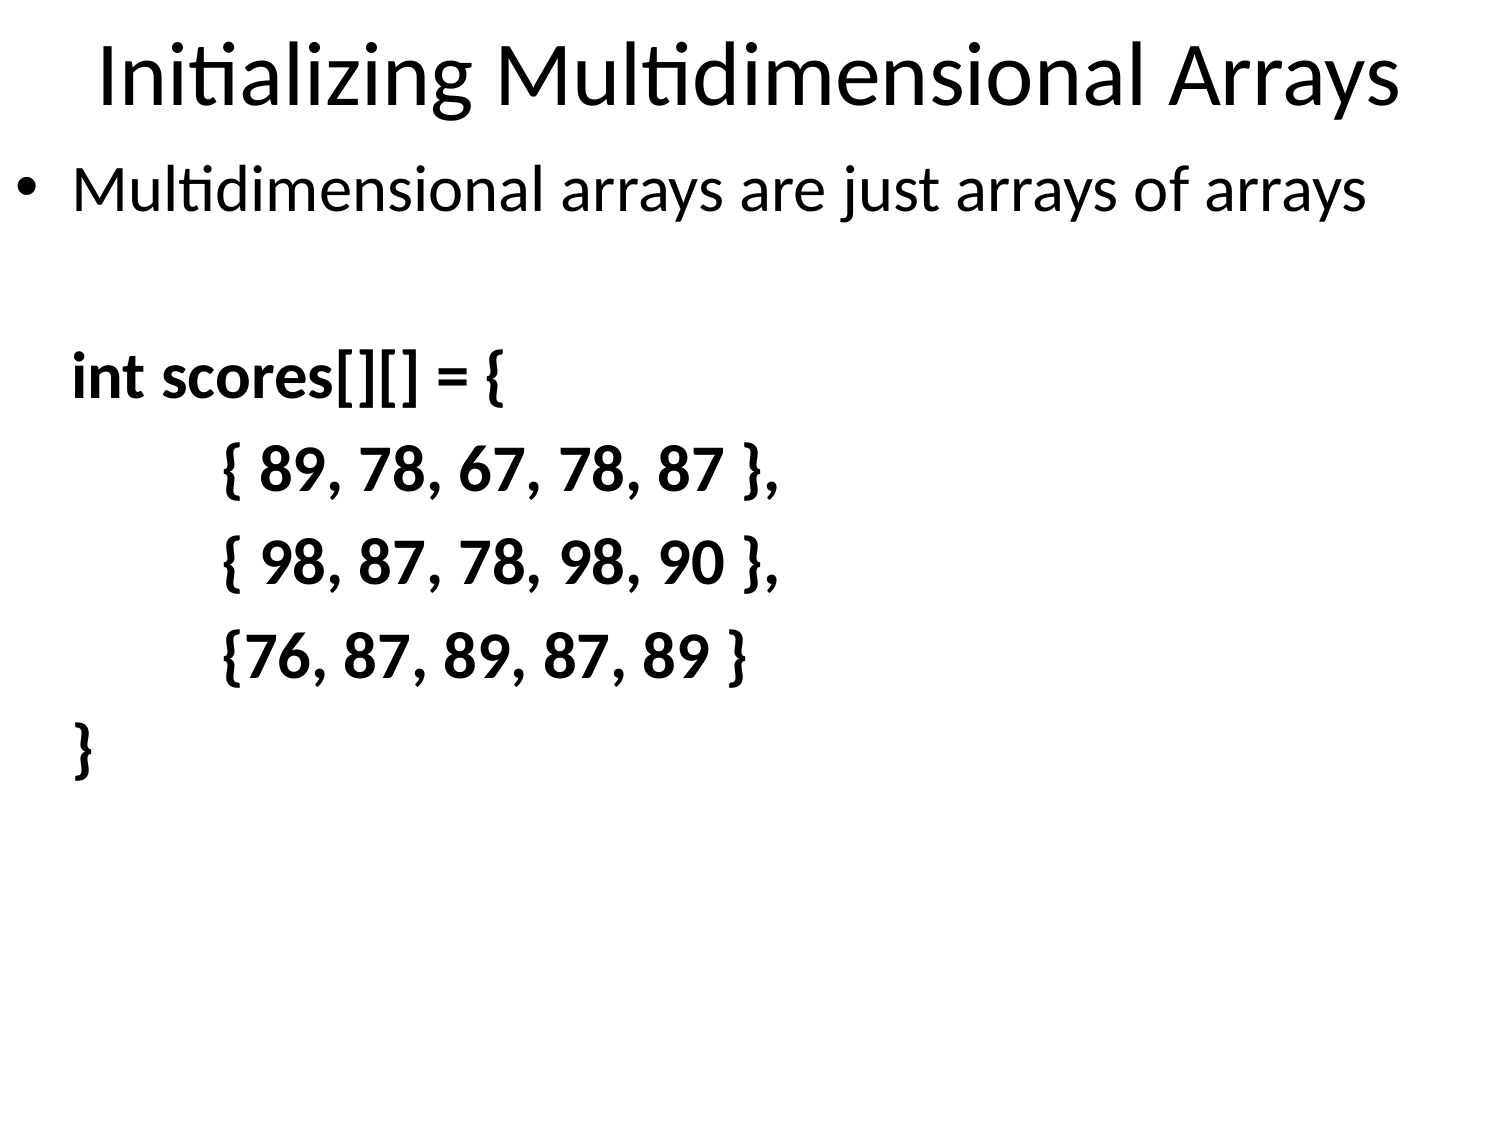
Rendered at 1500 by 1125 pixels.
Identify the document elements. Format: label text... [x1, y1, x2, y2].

list Multidimensional arrays are just arrays of arrays int scores[][] = { { 89, 78, 67, 78, 87 }, { 98, 87, 78, 98, 90 }, {76, 87, 89, 87, 89 } } [0, 137, 1500, 1125]
title Initializing Multidimensional Arrays [75, 0, 1425, 137]
